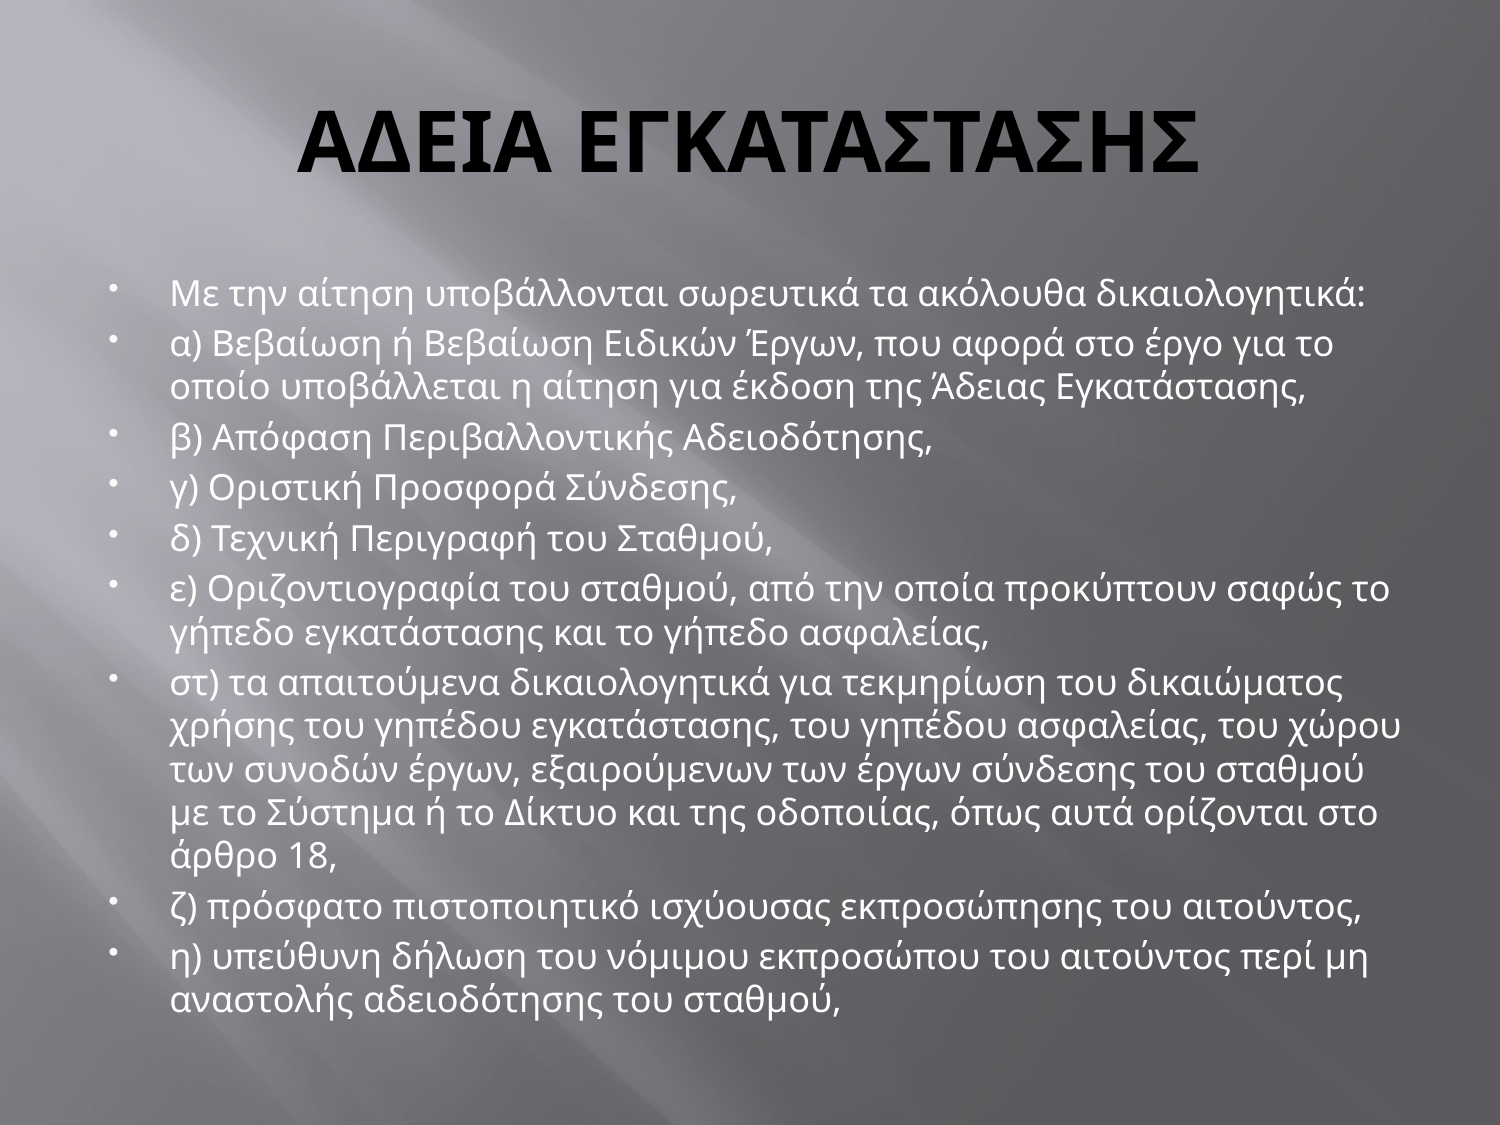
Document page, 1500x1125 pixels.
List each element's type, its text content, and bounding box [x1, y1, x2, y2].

list Με την αίτηση υποβάλλονται σωρευτικά τα ακόλουθα δικαιολογητικά: α) Βεβαίωση ή Βεβαίωση Ειδικών Έργων, που αφορά στο έργο για το οποίο υποβάλλεται η αίτηση για έκδοση της Άδειας Εγκατάστασης, β) Απόφαση Περιβαλλοντικής Αδειοδότησης, γ) Οριστική Προσφορά Σύνδεσης, δ) Τεχνική Περιγραφή του Σταθμού, ε) Οριζοντιογραφία του σταθμού, από την οποία προκύπτουν σαφώς το γήπεδο εγκατάστασης και το γήπεδο ασφαλείας, στ) τα απαιτούμενα δικαιολογητικά για τεκμηρίωση του δικαιώματος χρήσης του γηπέδου εγκατάστασης, του γηπέδου ασφαλείας, του χώρου των συνοδών έργων, εξαιρούμενων των έργων σύνδεσης του σταθμού με το Σύστημα ή το Δίκτυο και της οδοποιίας, όπως αυτά ορίζονται στο άρθρο 18, ζ) πρόσφατο πιστοποιητικό ισχύουσας εκπροσώπησης του αιτούντος, η) υπεύθυνη δήλωση του νόμιμου εκπροσώπου του αιτούντος περί μη αναστολής αδειοδότησης του σταθμού, [75, 262, 1425, 1035]
title ΑΔΕΙΑ ΕΓΚΑΤΑΣΤΑΣΗΣ [75, 45, 1425, 233]
